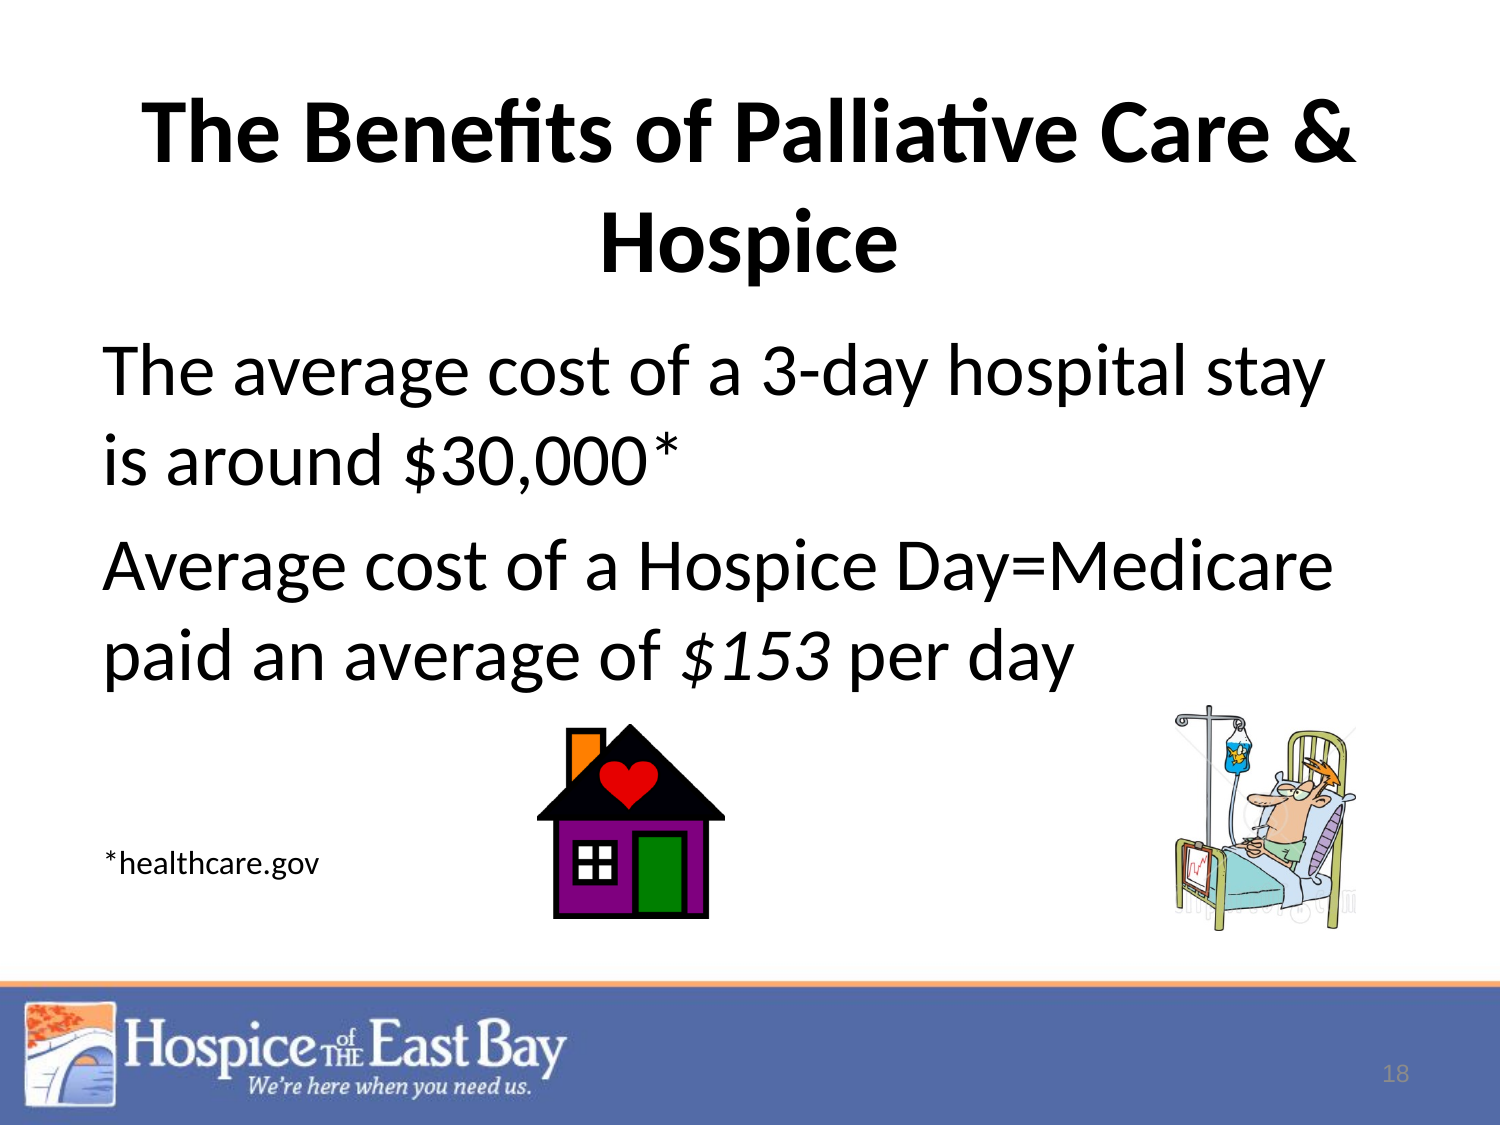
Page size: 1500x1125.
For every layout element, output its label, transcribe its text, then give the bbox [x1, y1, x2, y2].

picture [0, 0, 1500, 1125]
title The Benefits of Palliative Care & Hospice [112, 99, 1388, 263]
subtitle The average cost of a 3-day hospital stay is around $30,000* Average cost of a Hospice Day=Medicare paid an average of $153 per day *healthcare.gov [87, 312, 1400, 988]
slide_number 18 [1074, 1042, 1425, 1103]
